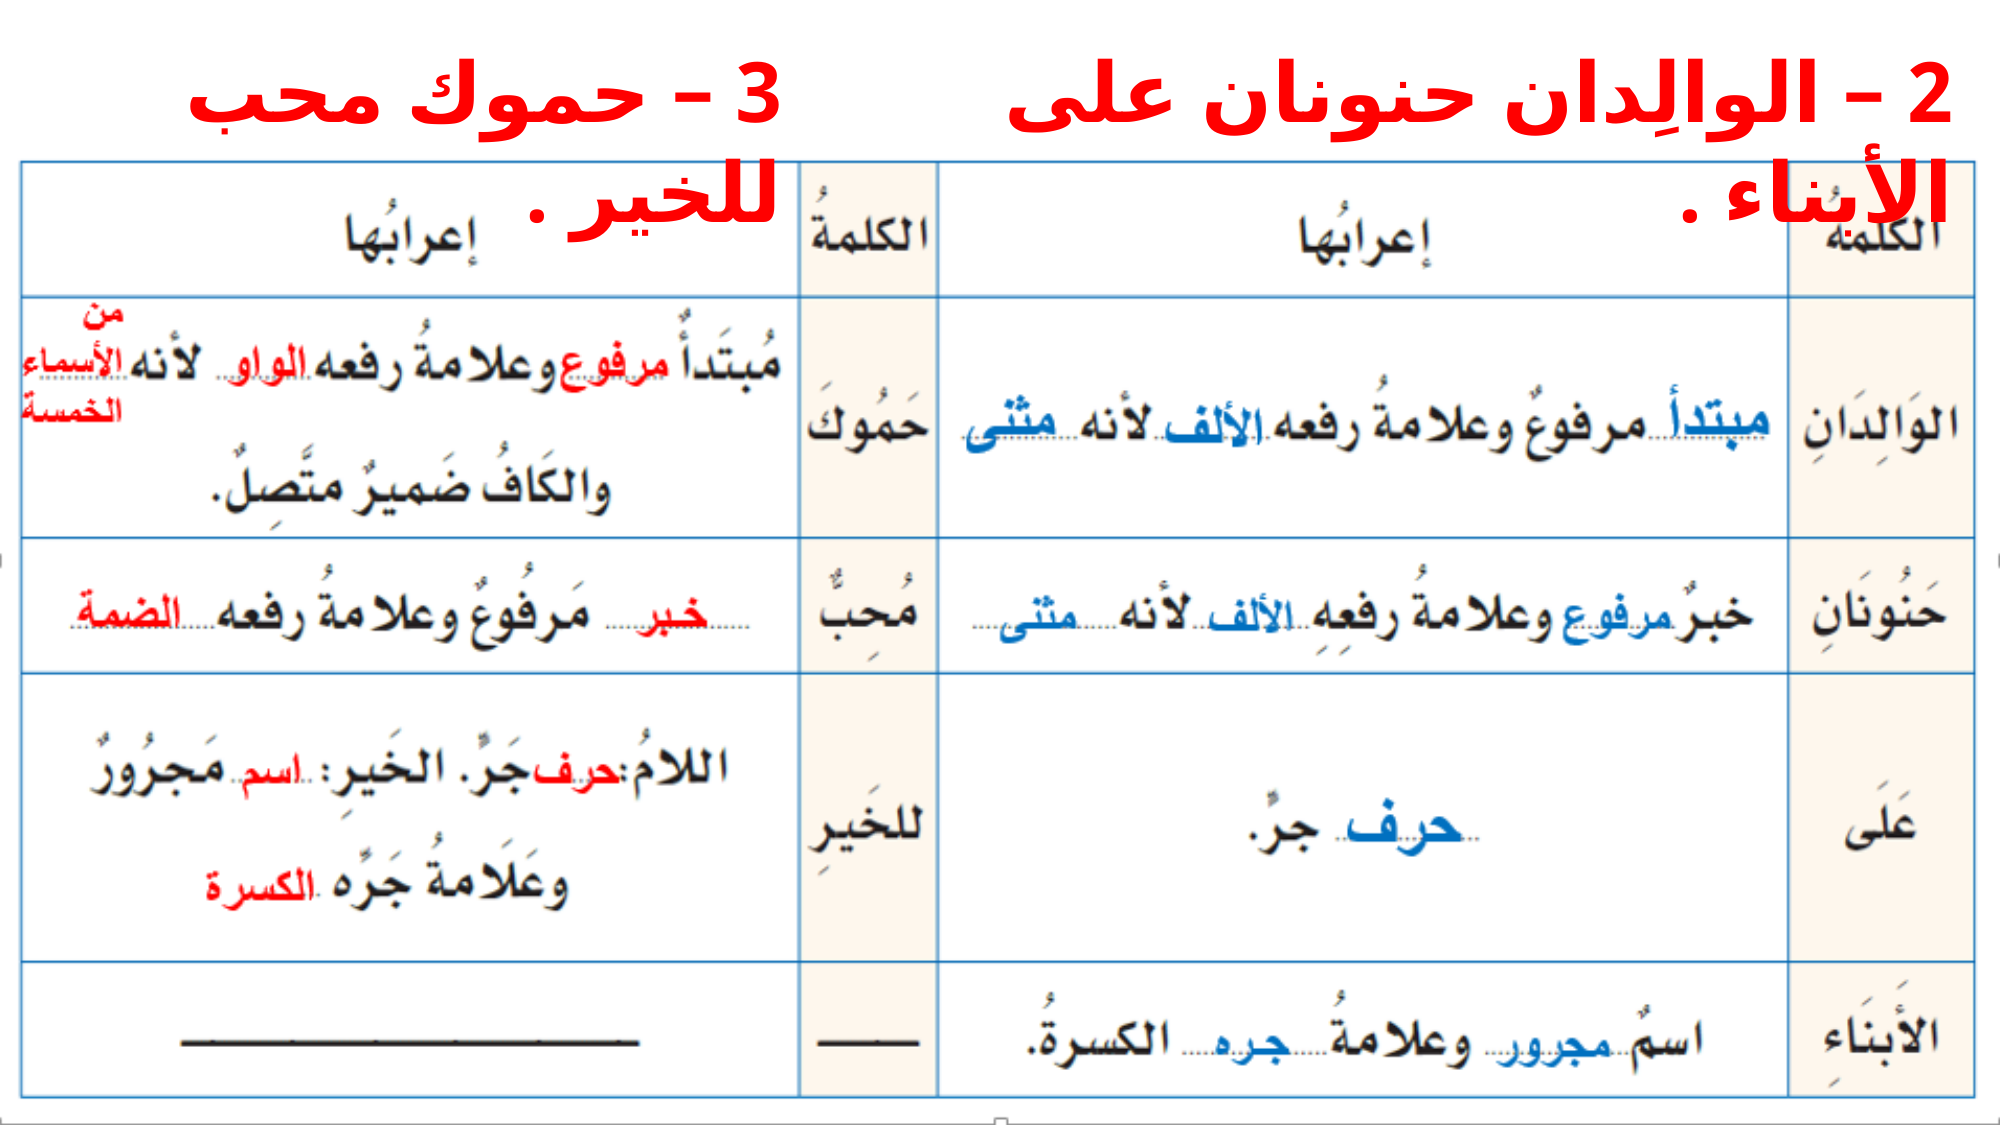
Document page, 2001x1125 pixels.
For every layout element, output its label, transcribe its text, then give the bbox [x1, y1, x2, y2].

text_box 2 – الوالِدان حنونان على الأبناء . [976, 31, 1968, 140]
text_box 3 – حموك محب للخير . [42, 31, 797, 140]
picture [0, 140, 2000, 1125]
